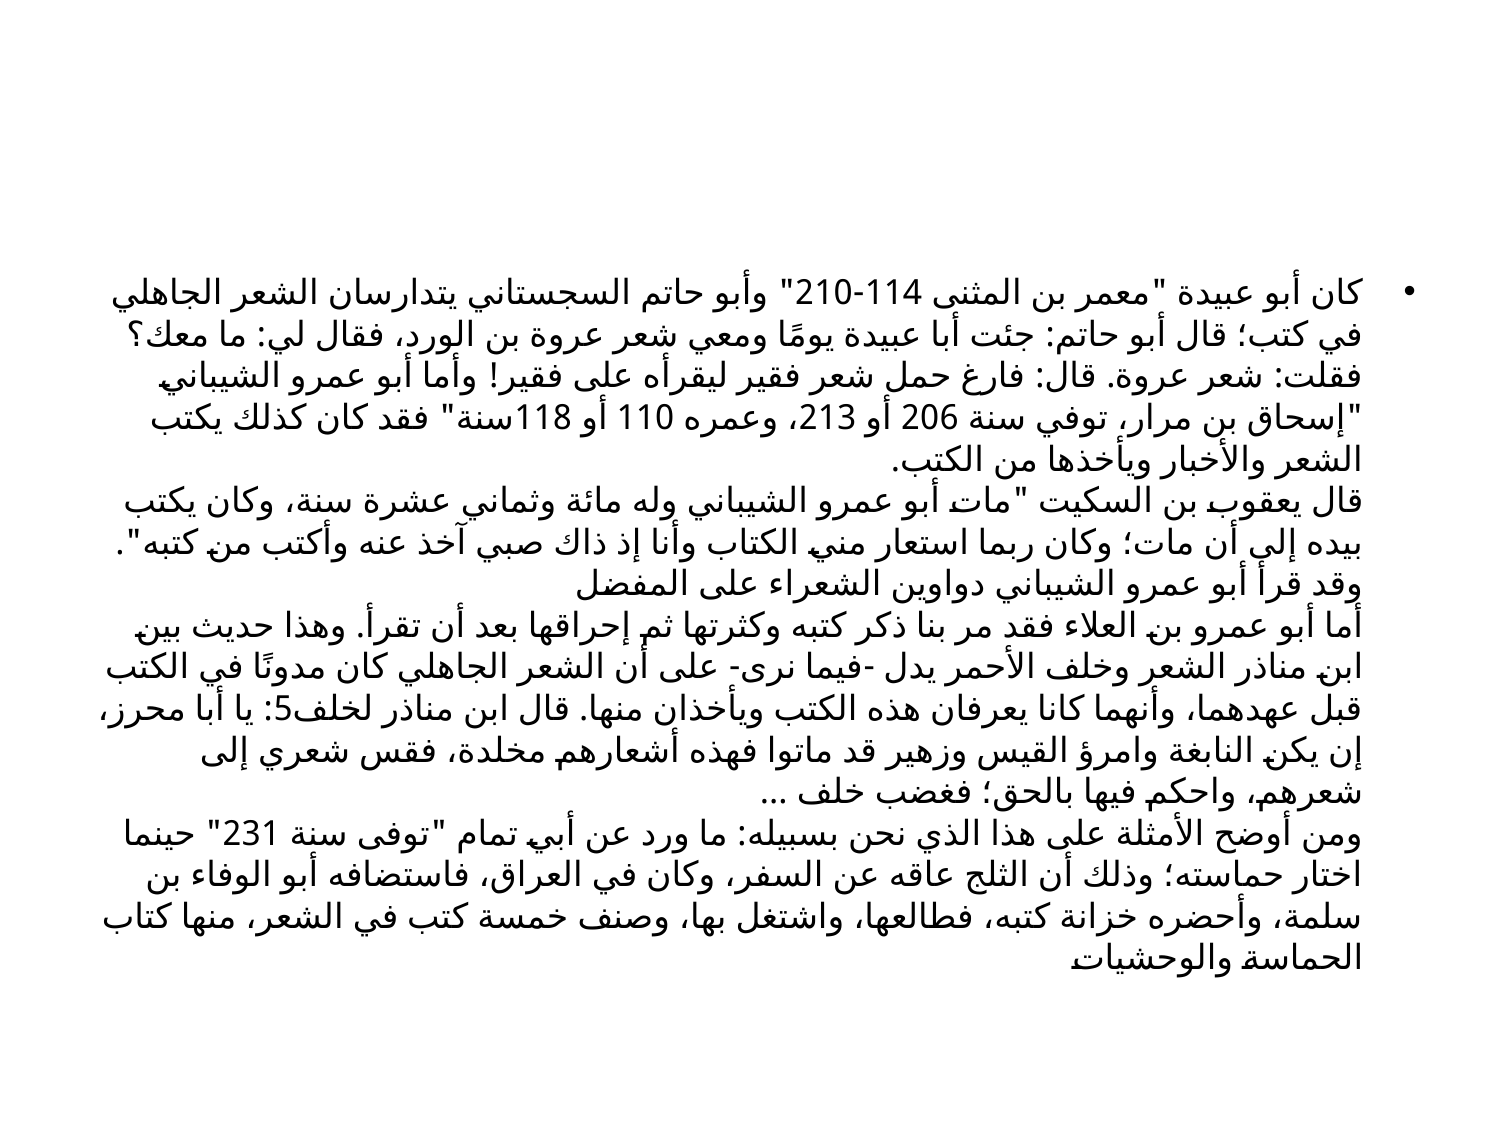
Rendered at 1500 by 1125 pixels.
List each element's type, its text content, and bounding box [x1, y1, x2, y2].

list كان أبو عبيدة "معمر بن المثنى 114-210" وأبو حاتم السجستاني يتدارسان الشعر الجاهلي في كتب؛ قال أبو حاتم: جئت أبا عبيدة يومًا ومعي شعر عروة بن الورد، فقال لي: ما معك؟ فقلت: شعر عروة. قال: فارغ حمل شعر فقير ليقرأه على فقير! وأما أبو عمرو الشيباني "إسحاق بن مرار، توفي سنة 206 أو 213، وعمره 110 أو 118سنة" فقد كان كذلك يكتب الشعر والأخبار ويأخذها من الكتب. قال يعقوب بن السكيت "مات أبو عمرو الشيباني وله مائة وثماني عشرة سنة، وكان يكتب بيده إلى أن مات؛ وكان ربما استعار مني الكتاب وأنا إذ ذاك صبي آخذ عنه وأكتب من كتبه". وقد قرأ أبو عمرو الشيباني دواوين الشعراء على المفضل أما أبو عمرو بن العلاء فقد مر بنا ذكر كتبه وكثرتها ثم إحراقها بعد أن تقرأ. وهذا حديث بين ابن مناذر الشعر وخلف الأحمر يدل -فيما نرى- على أن الشعر الجاهلي كان مدونًا في الكتب قبل عهدهما، وأنهما كانا يعرفان هذه الكتب ويأخذان منها. قال ابن مناذر لخلف5: يا أبا محرز، إن يكن النابغة وامرؤ القيس وزهير قد ماتوا فهذه أشعارهم مخلدة، فقس شعري إلى شعرهم، واحكم فيها بالحق؛ فغضب خلف ... ومن أوضح الأمثلة على هذا الذي نحن بسبيله: ما ورد عن أبي تمام "توفى سنة 231" حينما اختار حماسته؛ وذلك أن الثلج عاقه عن السفر، وكان في العراق، فاستضافه أبو الوفاء بن سلمة، وأحضره خزانة كتبه، فطالعها، واشتغل بها، وصنف خمسة كتب في الشعر، منها كتاب الحماسة والوحشيات [75, 262, 1425, 1005]
